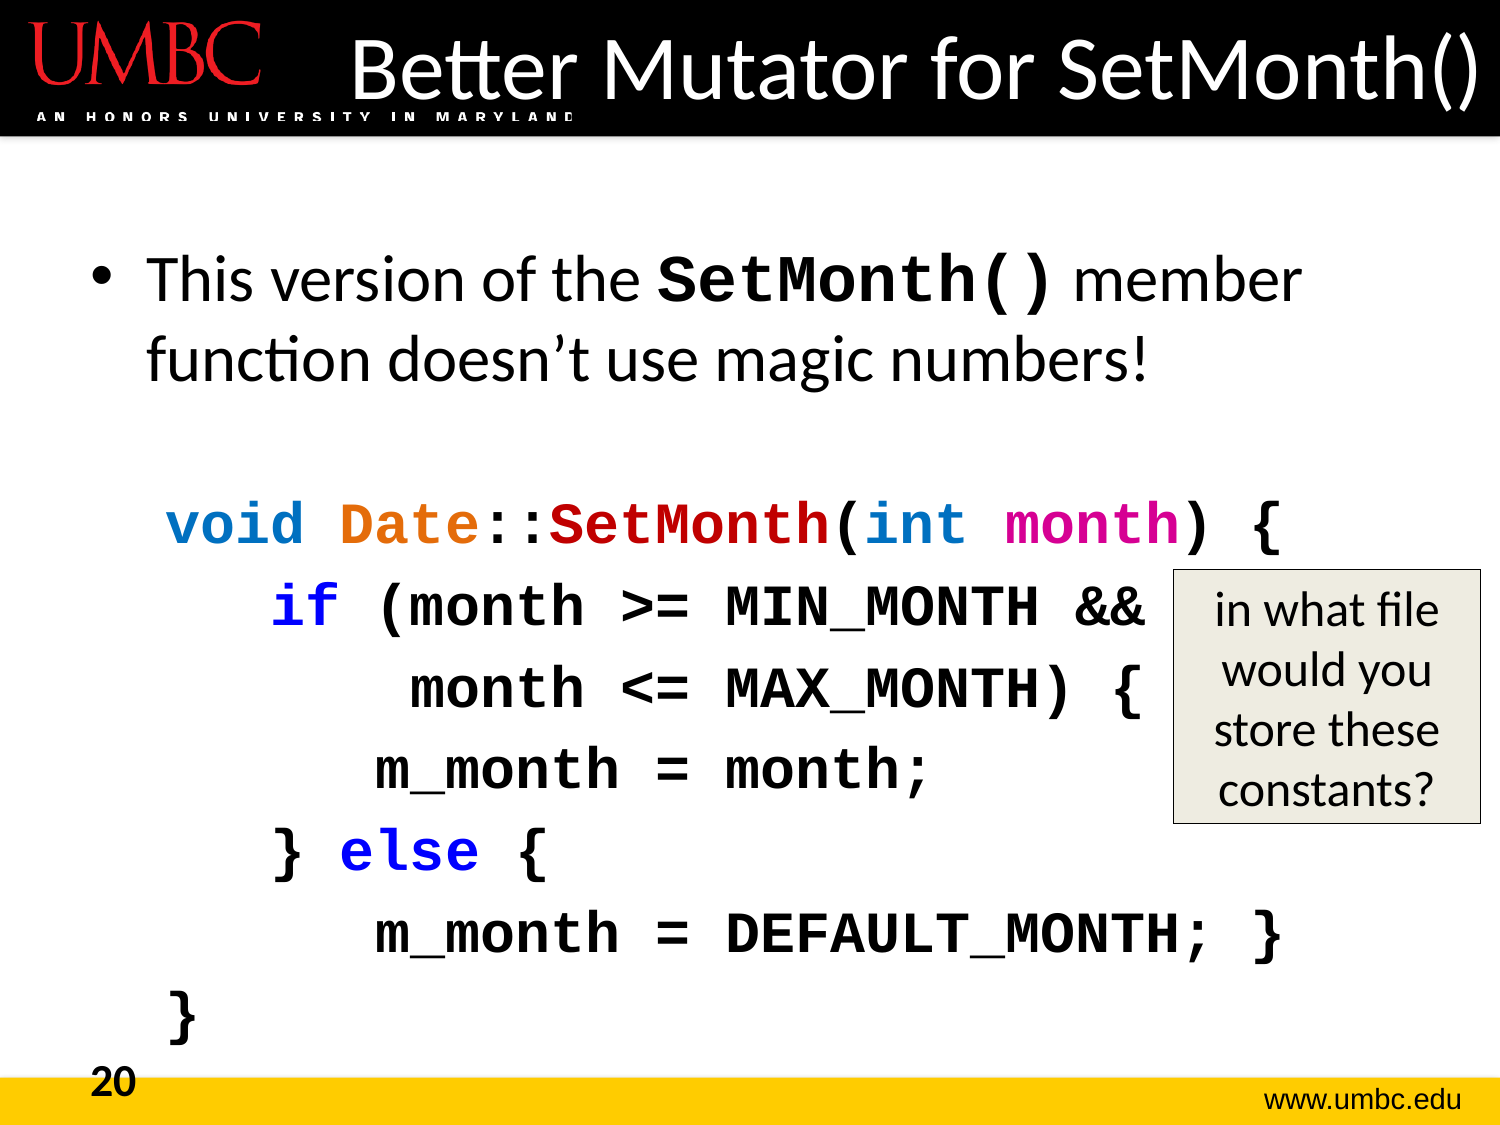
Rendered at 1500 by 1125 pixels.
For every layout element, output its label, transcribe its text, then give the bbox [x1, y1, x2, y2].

title Better Mutator for SetMonth() [150, 0, 1500, 188]
slide_number 20 [75, 1042, 425, 1103]
text_box in what file would you store these constants? [1173, 569, 1481, 824]
list This version of the SetMonth() member function doesn’t use magic numbers! void Date::SetMonth(int month) { if (month >= MIN_MONTH && month <= MAX_MONTH) { m_month = month; } else { m_month = DEFAULT_MONTH; } } [75, 226, 1425, 1005]
